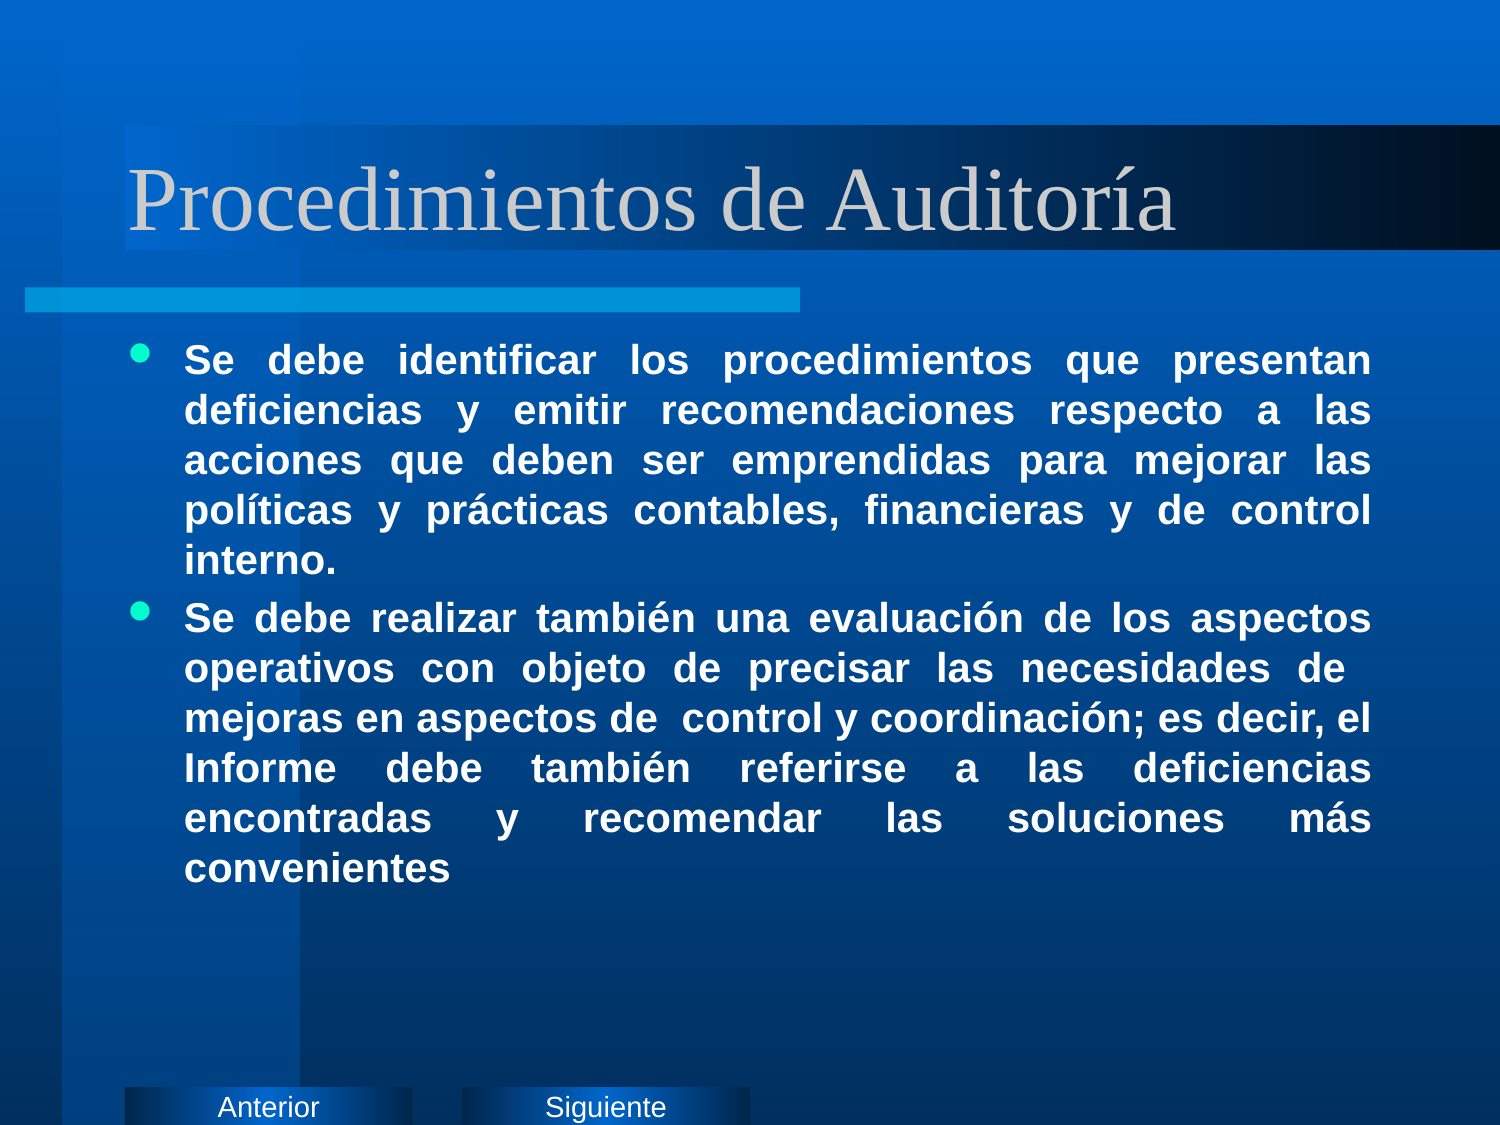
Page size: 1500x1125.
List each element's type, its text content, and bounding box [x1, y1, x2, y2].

list Se debe identificar los procedimientos que presentan deficiencias y emitir recomendaciones respecto a las acciones que deben ser emprendidas para mejorar las políticas y prácticas contables, financieras y de control interno. Se debe realizar también una evaluación de los aspectos operativos con objeto de precisar las necesidades de mejoras en aspectos de control y coordinación; es decir, el Informe debe también referirse a las deficiencias encontradas y recomendar las soluciones más convenientes [112, 324, 1388, 1001]
title Procedimientos de Auditoría [112, 99, 1388, 288]
